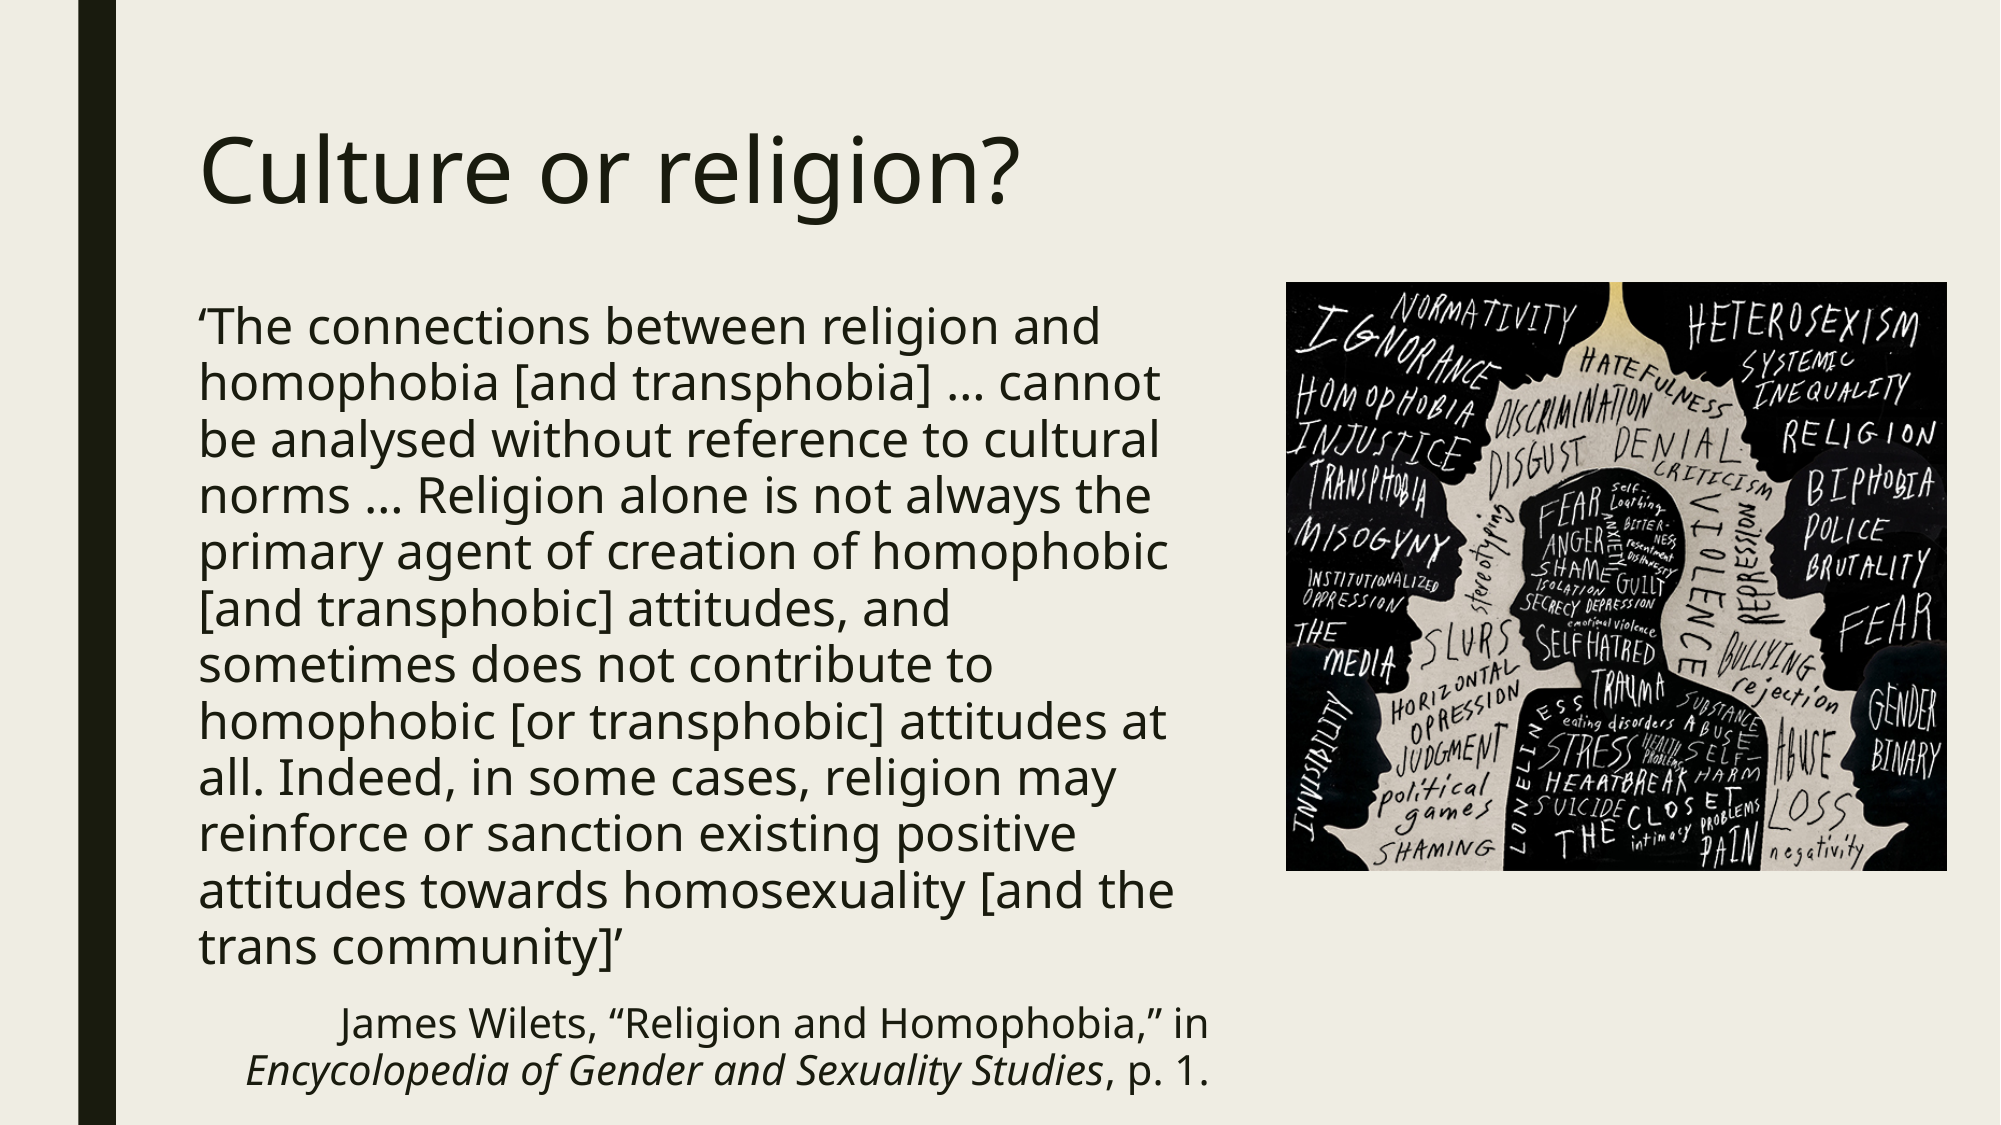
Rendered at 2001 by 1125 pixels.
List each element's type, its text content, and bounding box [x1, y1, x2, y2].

picture [1286, 282, 1948, 871]
list ‘The connections between religion and homophobia [and transphobia] … cannot be analysed without reference to cultural norms … Religion alone is not always the primary agent of creation of homophobic [and transphobic] attitudes, and sometimes does not contribute to homophobic [or transphobic] attitudes at all. Indeed, in some cases, religion may reinforce or sanction existing positive attitudes towards homosexuality [and the trans community]’ James Wilets, “Religion and Homophobia,” in Encycolopedia of Gender and Sexuality Studies, p. 1. [183, 291, 1225, 880]
title Culture or religion? [183, 117, 1759, 292]
